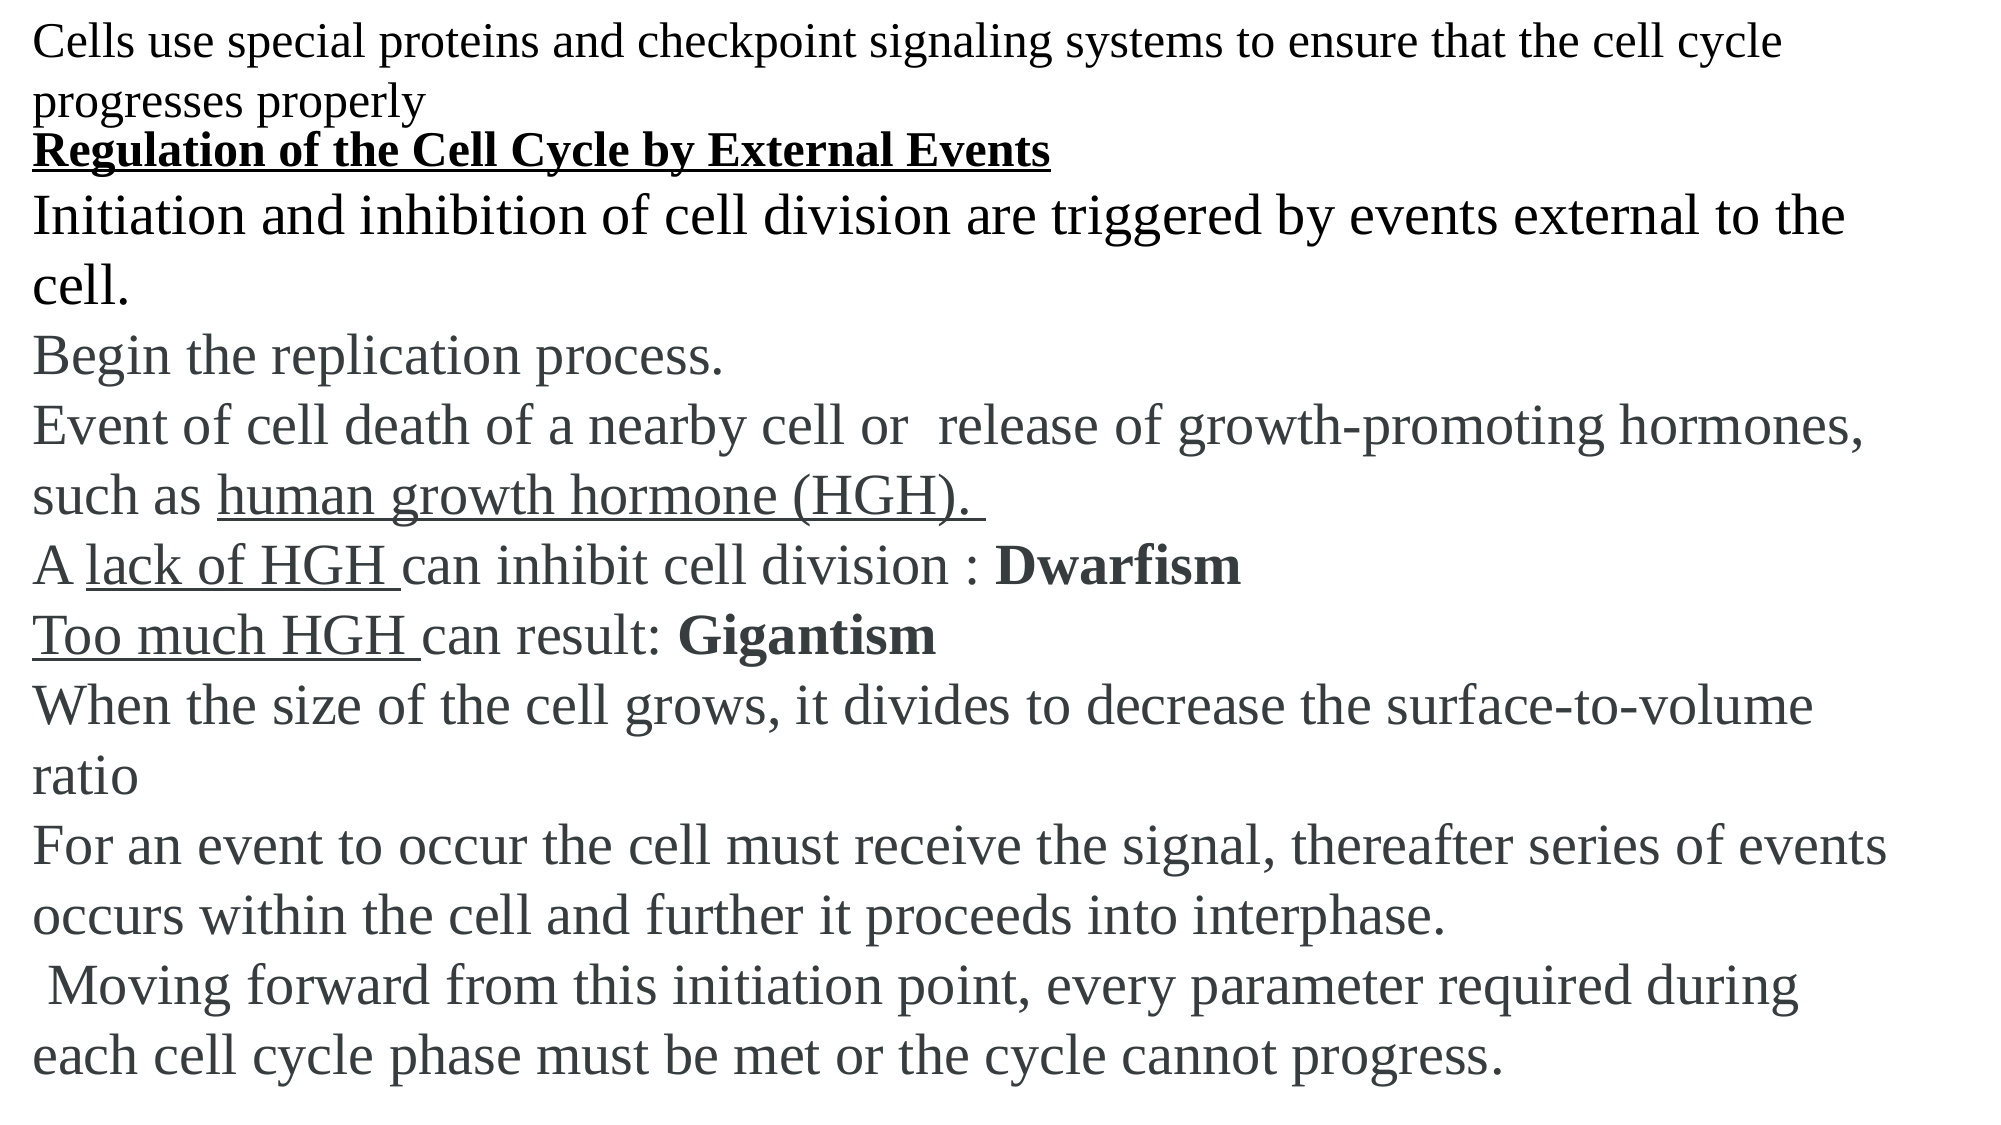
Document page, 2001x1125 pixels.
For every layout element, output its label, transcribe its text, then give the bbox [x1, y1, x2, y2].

text_box Regulation of the Cell Cycle by External Events Initiation and inhibition of cell division are triggered by events external to the cell. Begin the replication process. Event of cell death of a nearby cell or release of growth-promoting hormones, such as human growth hormone (HGH). A lack of HGH can inhibit cell division : Dwarfism Too much HGH can result: Gigantism When the size of the cell grows, it divides to decrease the surface-to-volume ratio For an event to occur the cell must receive the signal, thereafter series of events occurs within the cell and further it proceeds into interphase. Moving forward from this initiation point, every parameter required during each cell cycle phase must be met or the cycle cannot progress. [17, 135, 1924, 1094]
text_box Cells use special proteins and checkpoint signaling systems to ensure that the cell cycle progresses properly [17, 0, 1983, 135]
